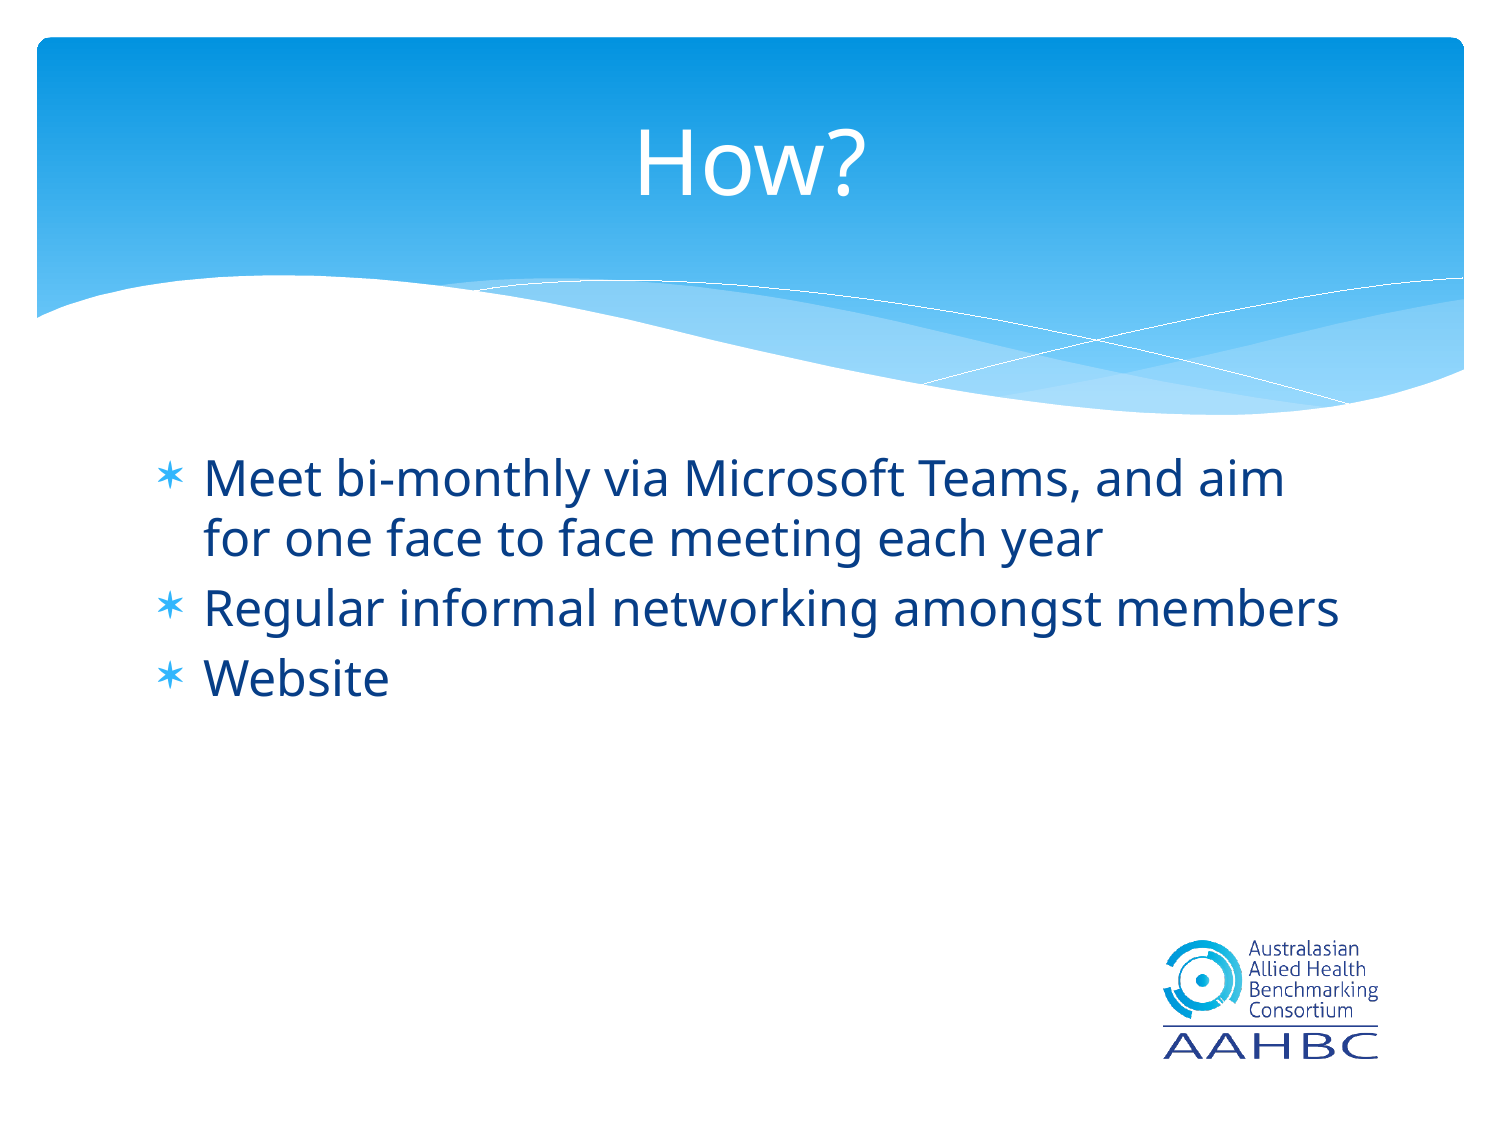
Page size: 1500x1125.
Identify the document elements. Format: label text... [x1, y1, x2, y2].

title How? [75, 55, 1425, 261]
list Meet bi-monthly via Microsoft Teams, and aim for one face to face meeting each year Regular informal networking amongst members Website [143, 438, 1359, 1005]
picture [1163, 940, 1378, 1059]
